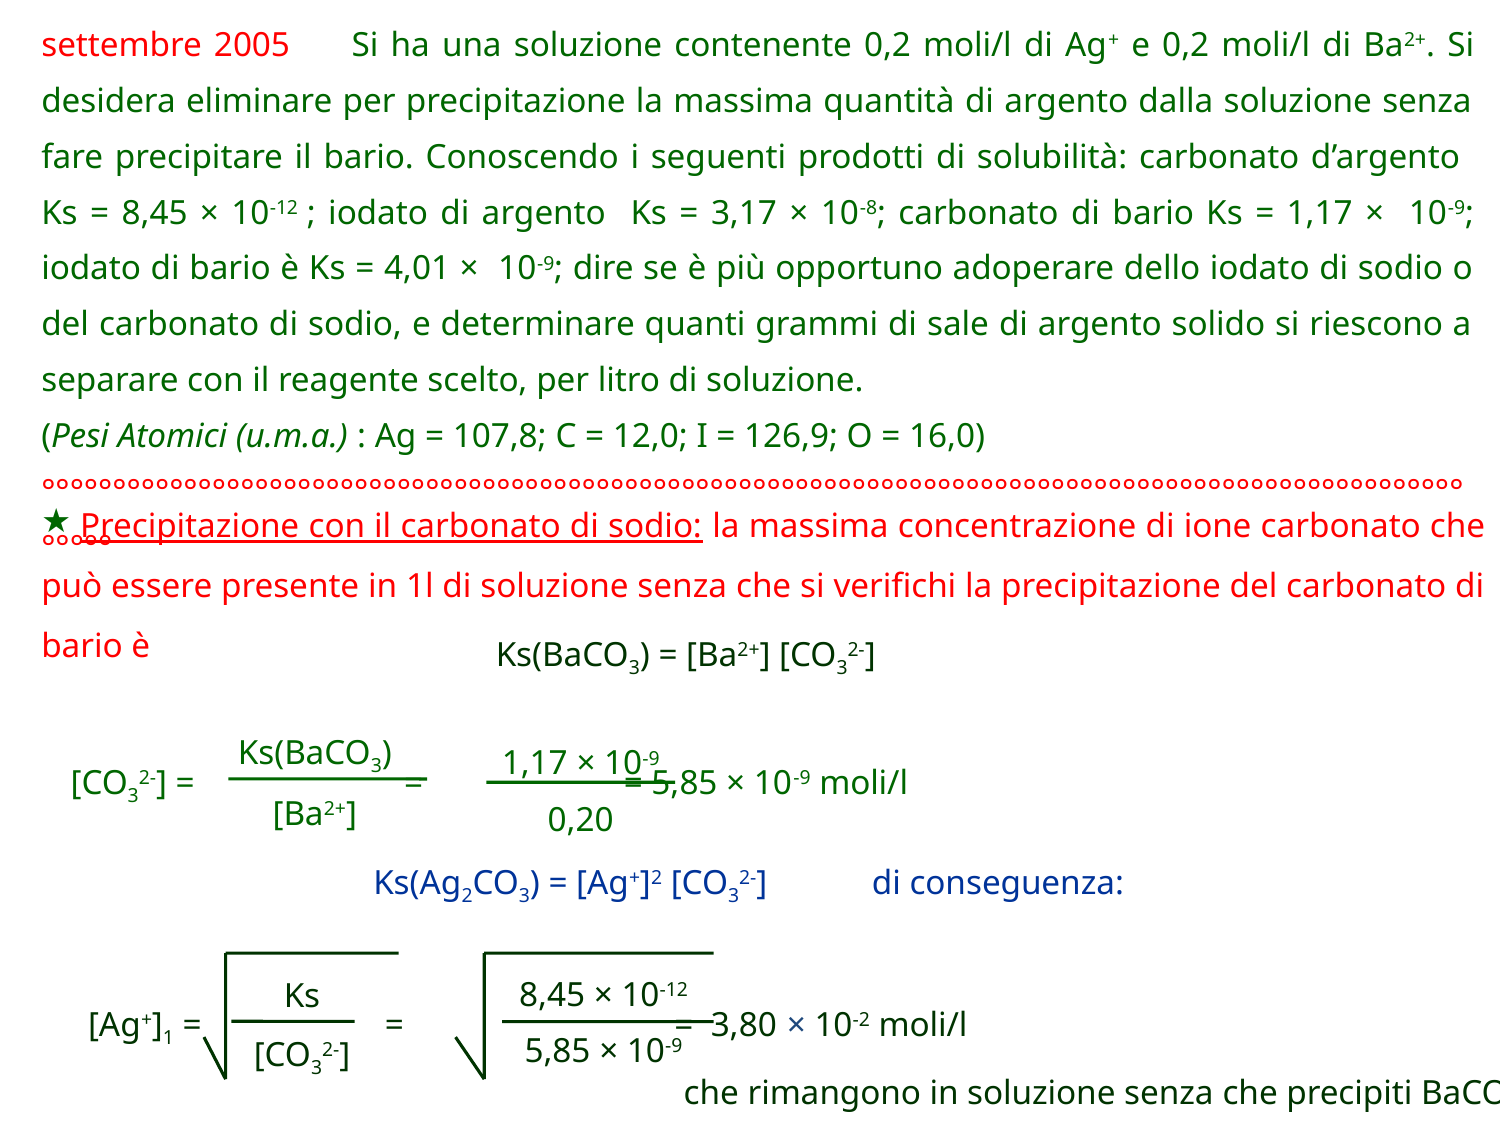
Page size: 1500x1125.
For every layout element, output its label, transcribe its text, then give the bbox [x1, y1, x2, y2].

text_box settembre 2005 Si ha una soluzione contenente 0,2 moli/l di Ag+ e 0,2 moli/l di Ba2+. Si desidera eliminare per precipitazione la massima quantità di argento dalla soluzione senza fare precipitare il bario. Conoscendo i seguenti prodotti di solubilità: carbonato d’argento Ks = 8,45 × 10-12 ; iodato di argento Ks = 3,17 × 10-8; carbonato di bario Ks = 1,17 × 10-9; iodato di bario è Ks = 4,01 × 10-9; dire se è più opportuno adoperare dello iodato di sodio o del carbonato di sodio, e determinare quanti grammi di sale di argento solido si riescono a separare con il reagente scelto, per litro di soluzione. (Pesi Atomici (u.m.a.) : Ag = 107,8; C = 12,0; I = 126,9; O = 16,0) °°°°°°°°°°°°°°°°°°°°°°°°°°°°°°°°°°°°°°°°°°°°°°°°°°°°°°°°°°°°°°°°°°°°°°°°°°°°°°°°°°°°°°°°°°°°°°°°°°°°°°°°° [26, 0, 1489, 477]
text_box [73, 949, 1500, 1119]
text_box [55, 718, 1076, 836]
text_box Ks(BaCO3) = [Ba2+] [CO32-] [481, 625, 954, 686]
text_box Precipitazione con il carbonato di sodio: la massima concentrazione di ione carbonato che può essere presente in 1l di soluzione senza che si verifichi la precipitazione del carbonato di bario è [26, 477, 1500, 672]
text_box Ks(Ag2CO3) = [Ag+]2 [CO32-] di conseguenza: [358, 853, 1291, 914]
